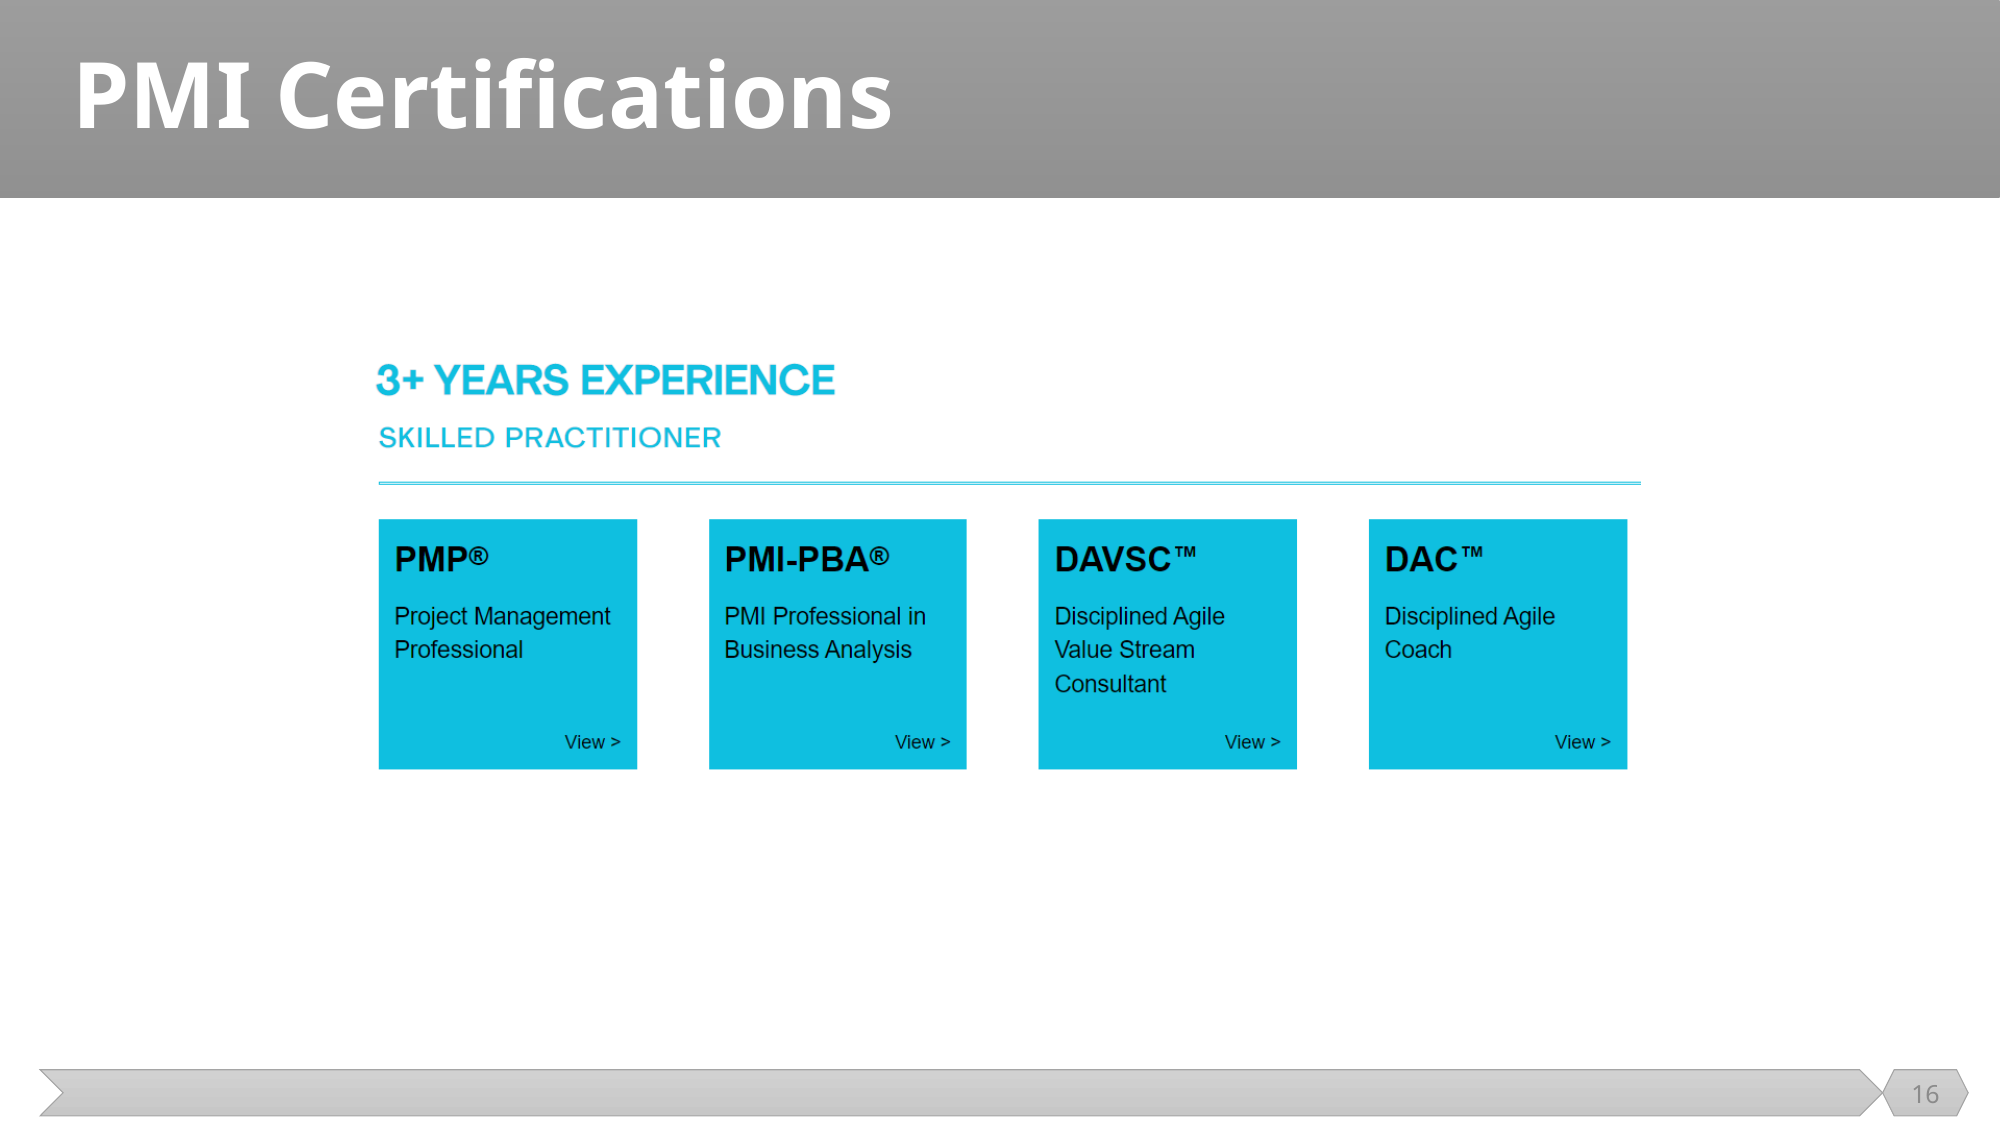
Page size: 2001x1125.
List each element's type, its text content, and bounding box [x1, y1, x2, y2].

picture [359, 342, 1641, 783]
title PMI Certifications [56, 0, 1969, 199]
slide_number 16 [1882, 1065, 1969, 1125]
